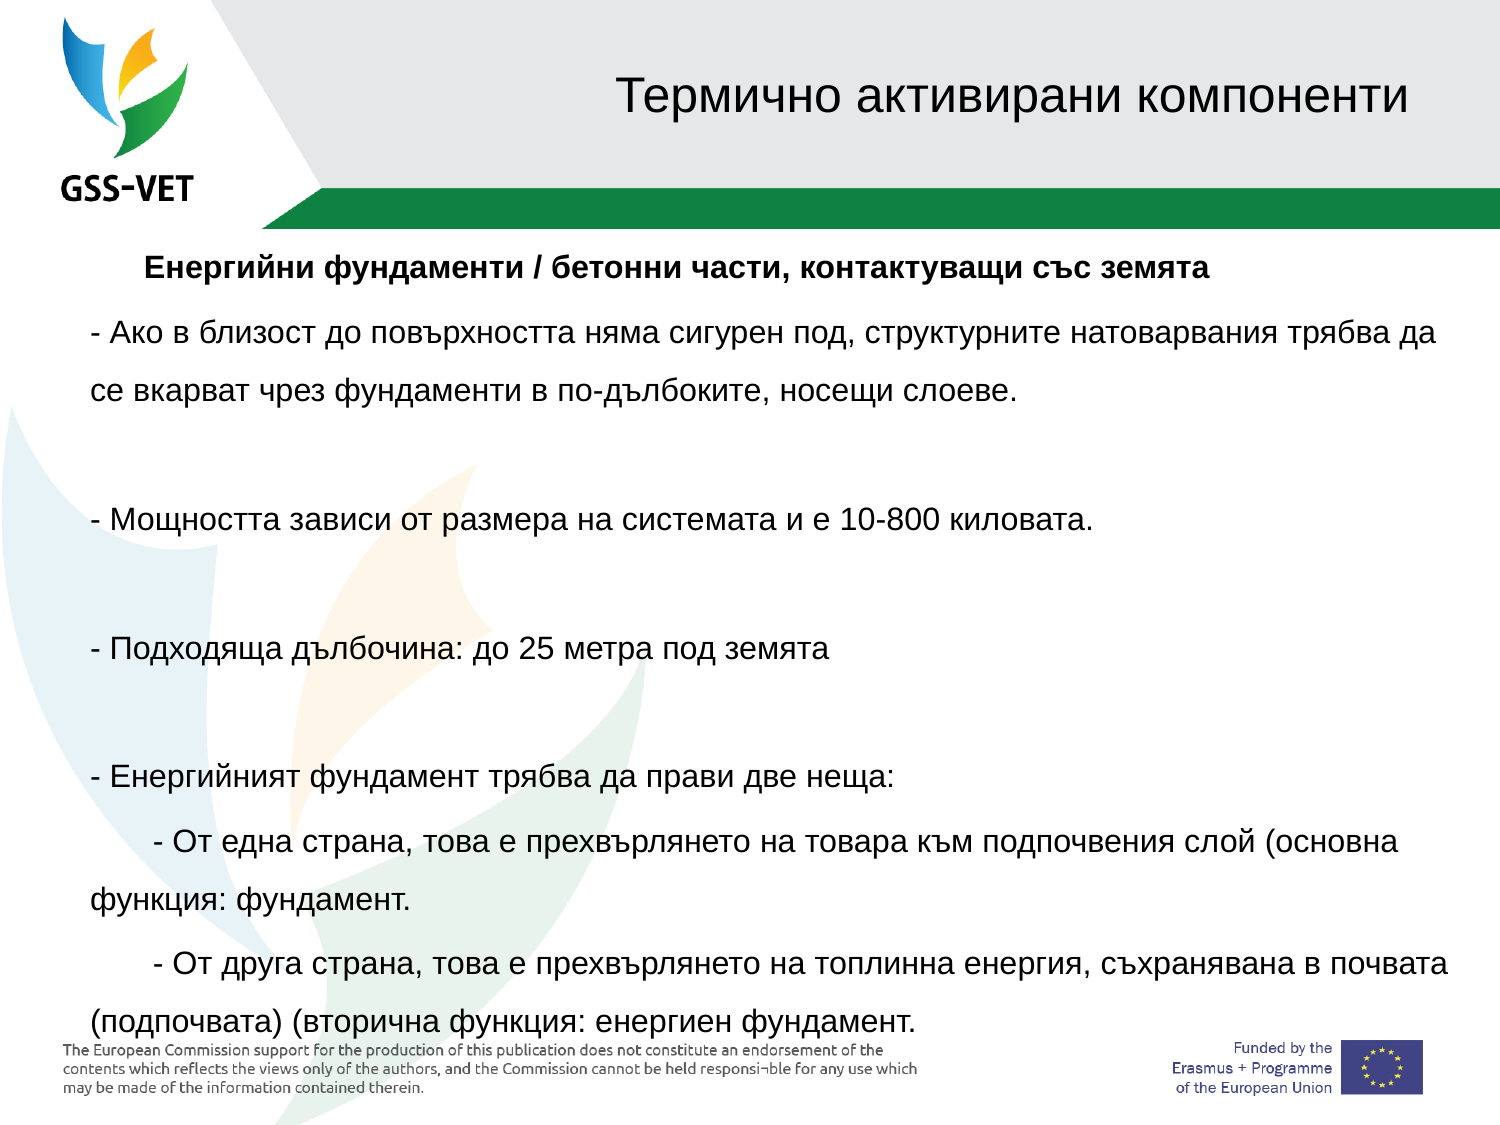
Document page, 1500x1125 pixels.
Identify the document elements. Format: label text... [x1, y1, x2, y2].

title Термично активирани компоненти [324, 0, 1425, 185]
list Енергийни фундаменти / бетонни части, контактуващи със земята - Ако в близост до повърхността няма сигурен под, структурните натоварвания трябва да се вкарват чрез фундаменти в по-дълбоките, носещи слоеве. - Мощността зависи от размера на системата и е 10-800 киловата. - Подходяща дълбочина: до 25 метра под земята - Енергийният фундамент трябва да прави две неща: - От една страна, това е прехвърлянето на товара към подпочвения слой (основна функция: фундамент. - От друга страна, това е прехвърлянето на топлинна енергия, съхранявана в почвата (подпочвата) (вторична функция: енергиен фундамент. [75, 219, 1483, 1047]
picture [0, 0, 1500, 1125]
